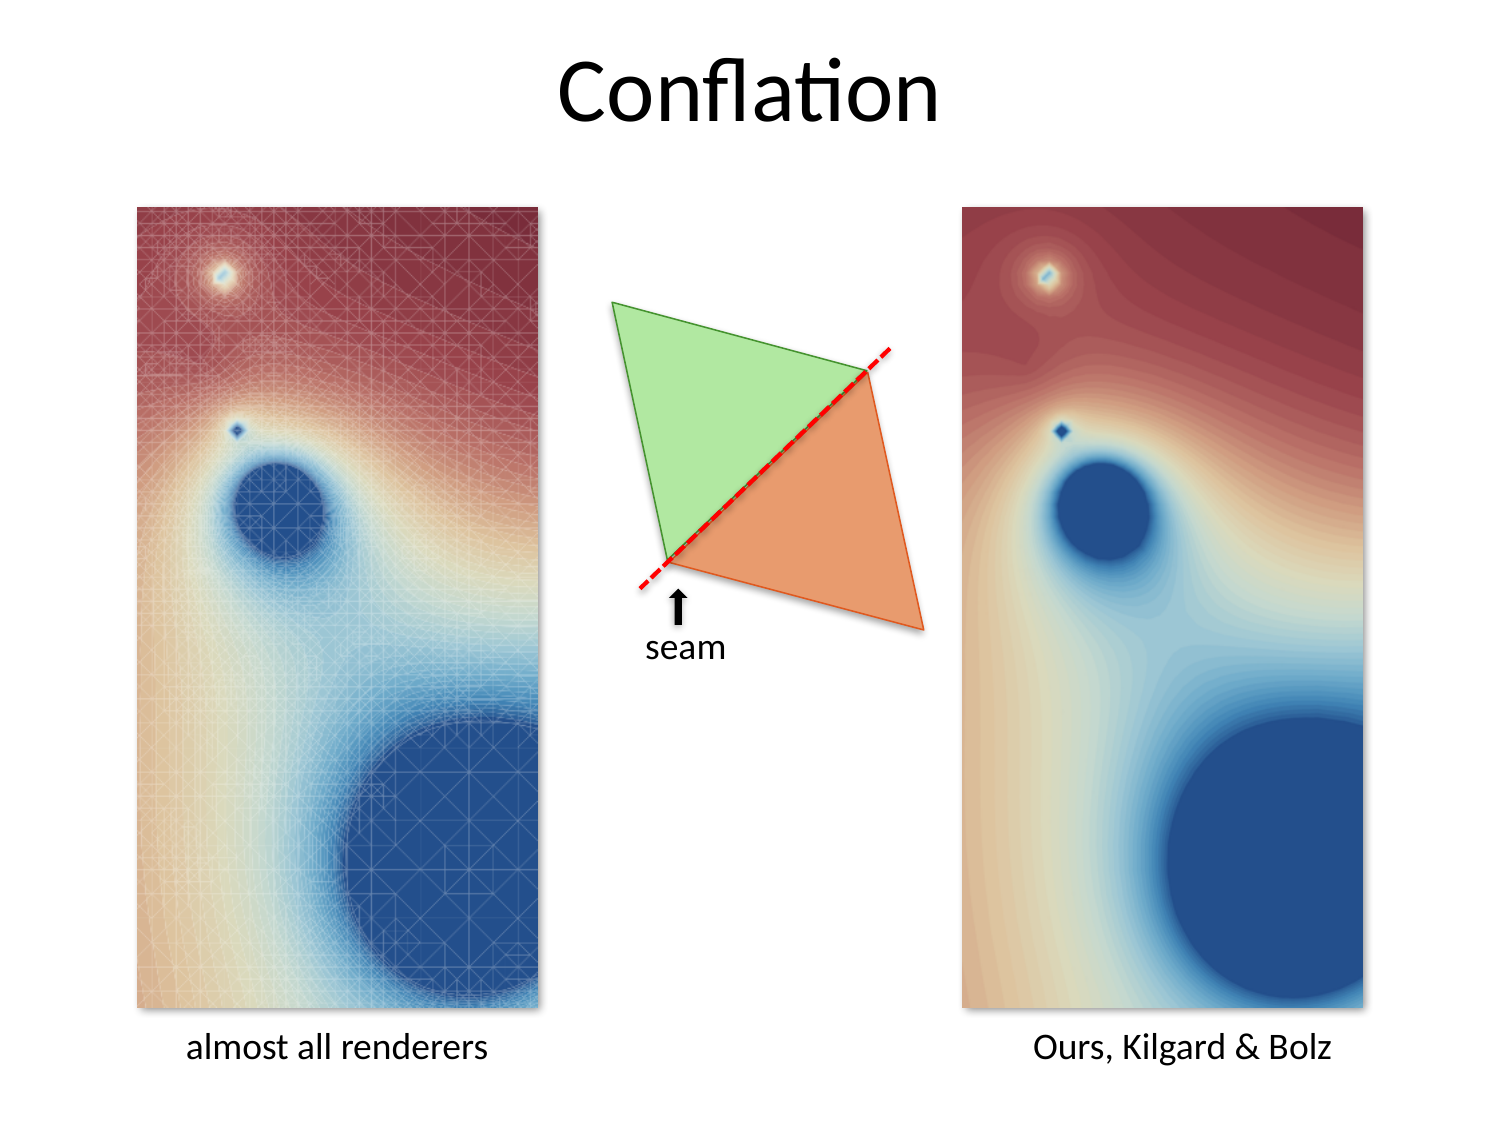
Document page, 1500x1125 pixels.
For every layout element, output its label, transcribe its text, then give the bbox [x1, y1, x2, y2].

text_box [611, 301, 778, 409]
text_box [639, 348, 891, 589]
text_box [796, 498, 925, 631]
text_box Ours, Kilgard & Bolz [1018, 1018, 1348, 1075]
picture [962, 207, 1363, 1008]
text_box seam [630, 614, 742, 675]
title Conflation [0, 20, 1500, 150]
text_box [668, 597, 689, 626]
picture [137, 207, 538, 1008]
text_box almost all renderers [171, 1017, 504, 1075]
